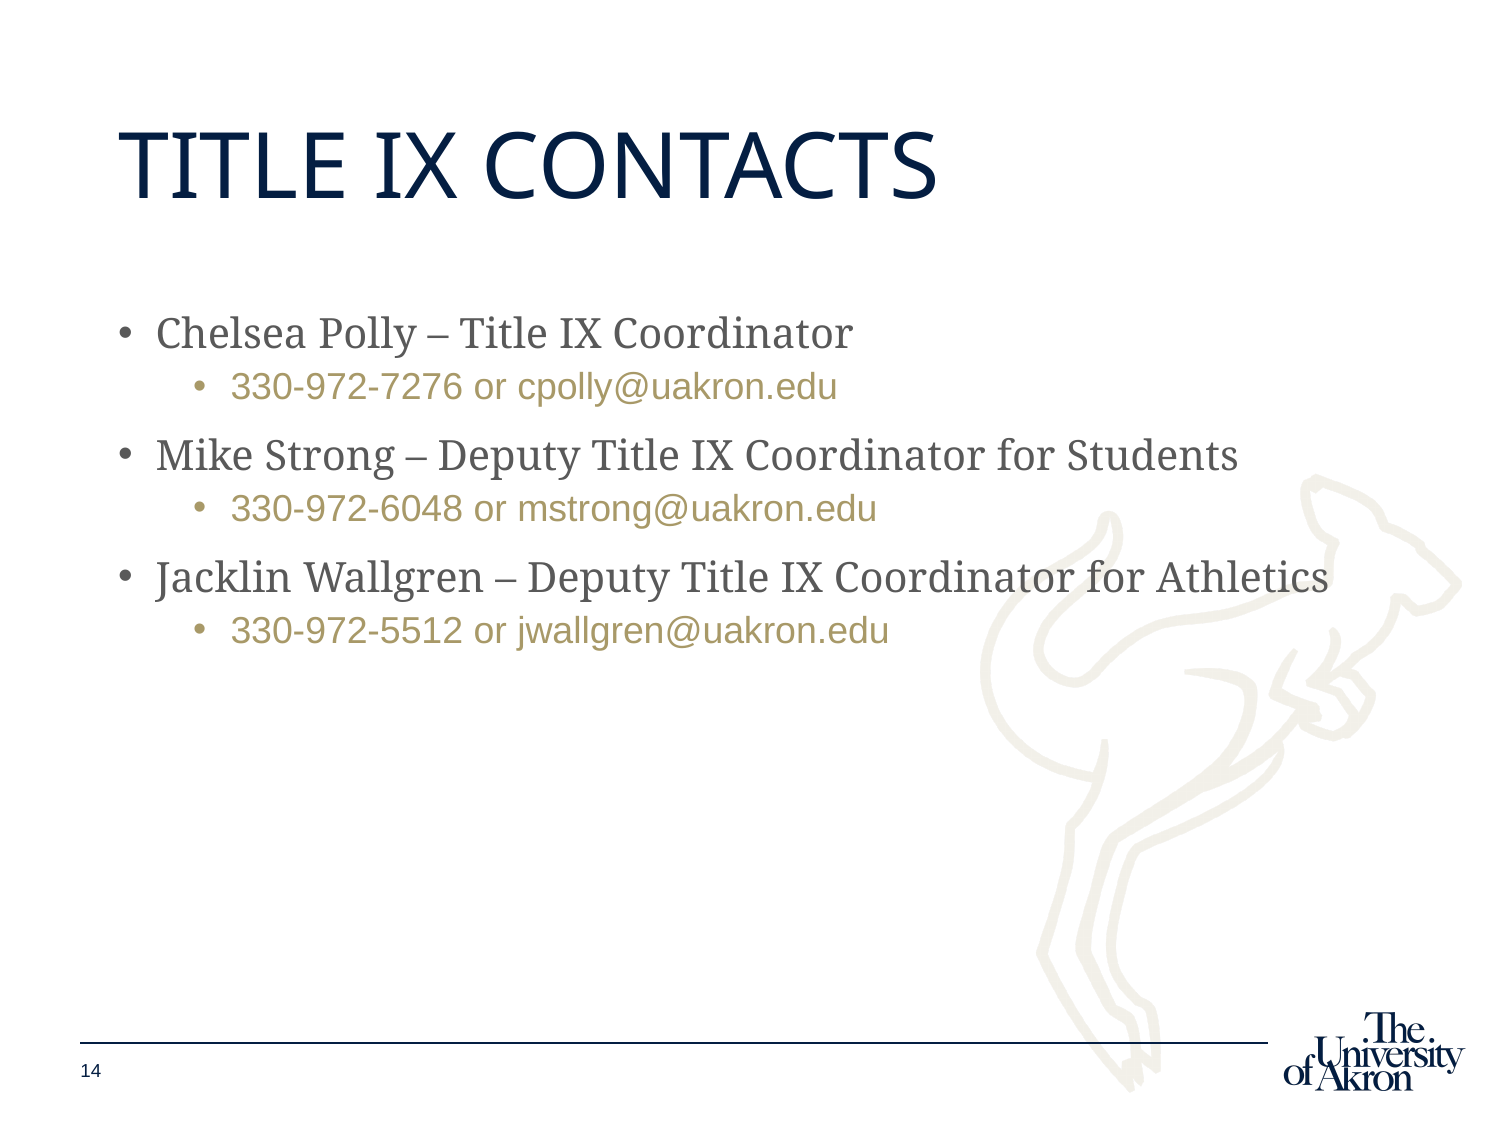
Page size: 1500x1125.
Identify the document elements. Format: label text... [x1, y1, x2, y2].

list Chelsea Polly – Title IX Coordinator 330-972-7276 or cpolly@uakron.edu Mike Strong – Deputy Title IX Coordinator for Students 330-972-6048 or mstrong@uakron.edu Jacklin Wallgren – Deputy Title IX Coordinator for Athletics 330-972-5512 or jwallgren@uakron.edu [103, 299, 1397, 1014]
title Title IX contacts [103, 59, 1397, 278]
picture [980, 473, 1466, 1093]
